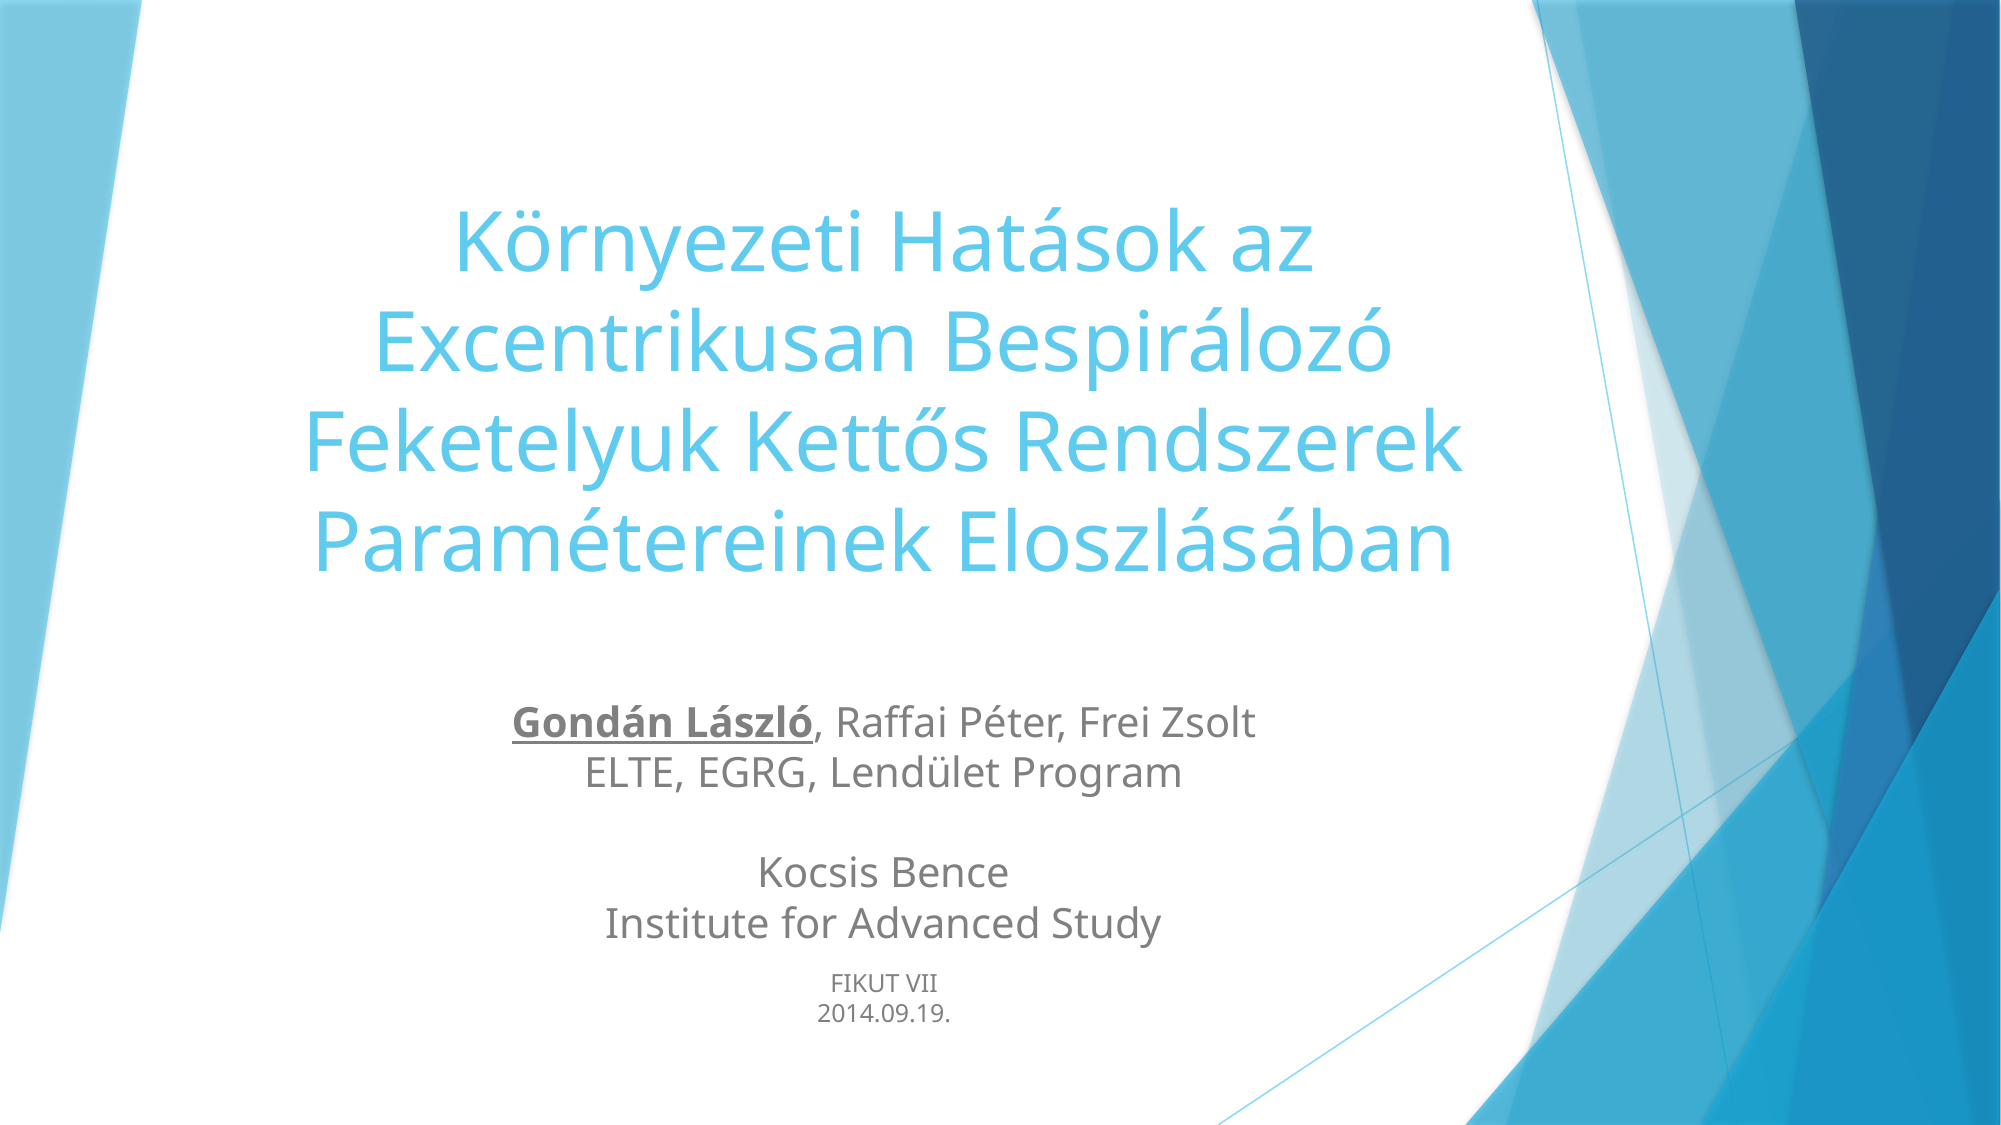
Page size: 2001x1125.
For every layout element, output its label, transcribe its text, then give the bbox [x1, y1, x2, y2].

subtitle Gondán László, Raffai Péter, Frei Zsolt ELTE, EGRG, Lendület Program Kocsis Bence Institute for Advanced Study FIKUT VII 2014.09.19. [247, 688, 1522, 1080]
title Környezeti Hatások az Excentrikusan Bespirálozó Feketelyuk Kettős Rendszerek Paramétereinek Eloszlásában [247, 120, 1522, 596]
